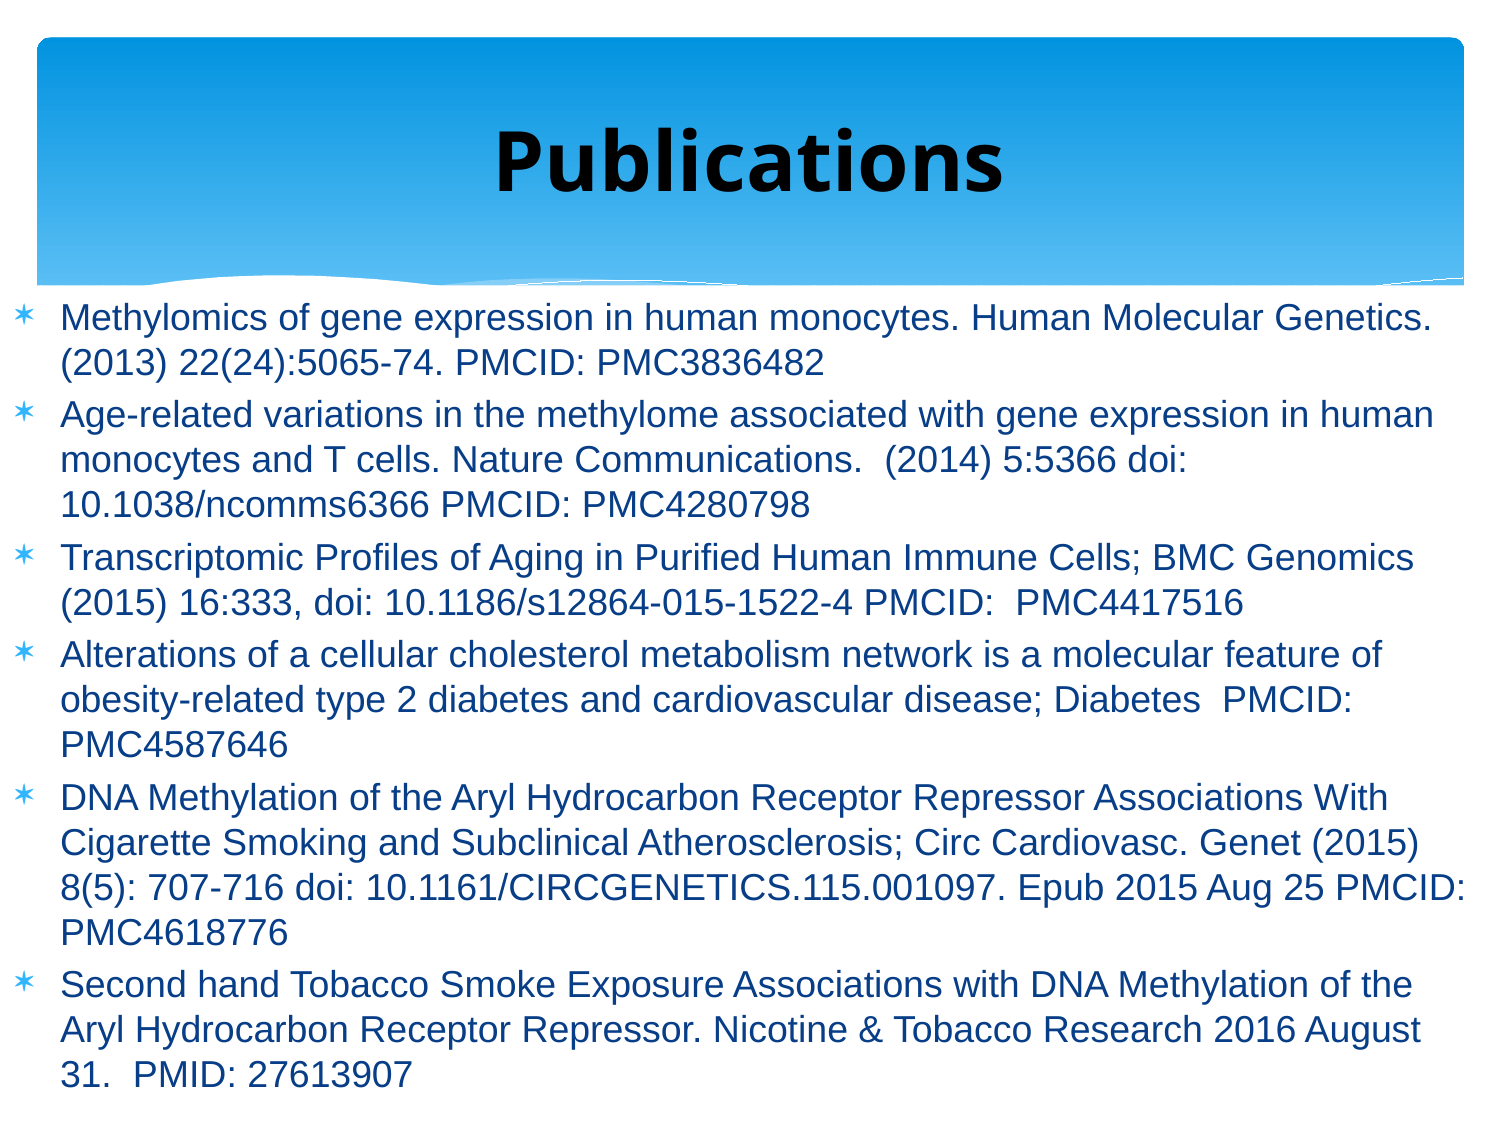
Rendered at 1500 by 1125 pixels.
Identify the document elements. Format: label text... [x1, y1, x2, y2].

title Publications [36, 55, 1462, 261]
list Methylomics of gene expression in human monocytes. Human Molecular Genetics. (2013) 22(24):5065-74. PMCID: PMC3836482 Age-related variations in the methylome associated with gene expression in human monocytes and T cells. Nature Communications. (2014) 5:5366 doi: 10.1038/ncomms6366 PMCID: PMC4280798 Transcriptomic Profiles of Aging in Purified Human Immune Cells; BMC Genomics (2015) 16:333, doi: 10.1186/s12864-015-1522-4 PMCID: PMC4417516 Alterations of a cellular cholesterol metabolism network is a molecular feature of obesity-related type 2 diabetes and cardiovascular disease; Diabetes PMCID: PMC4587646 DNA Methylation of the Aryl Hydrocarbon Receptor Repressor Associations With Cigarette Smoking and Subclinical Atherosclerosis; Circ Cardiovasc. Genet (2015) 8(5): 707-716 doi: 10.1161/CIRCGENETICS.115.001097. Epub 2015 Aug 25 PMCID: PMC4618776 Second hand Tobacco Smoke Exposure Associations with DNA Methylation of the Aryl Hydrocarbon Receptor Repressor. Nicotine & Tobacco Research 2016 August 31. PMID: 27613907 [0, 285, 1500, 975]
